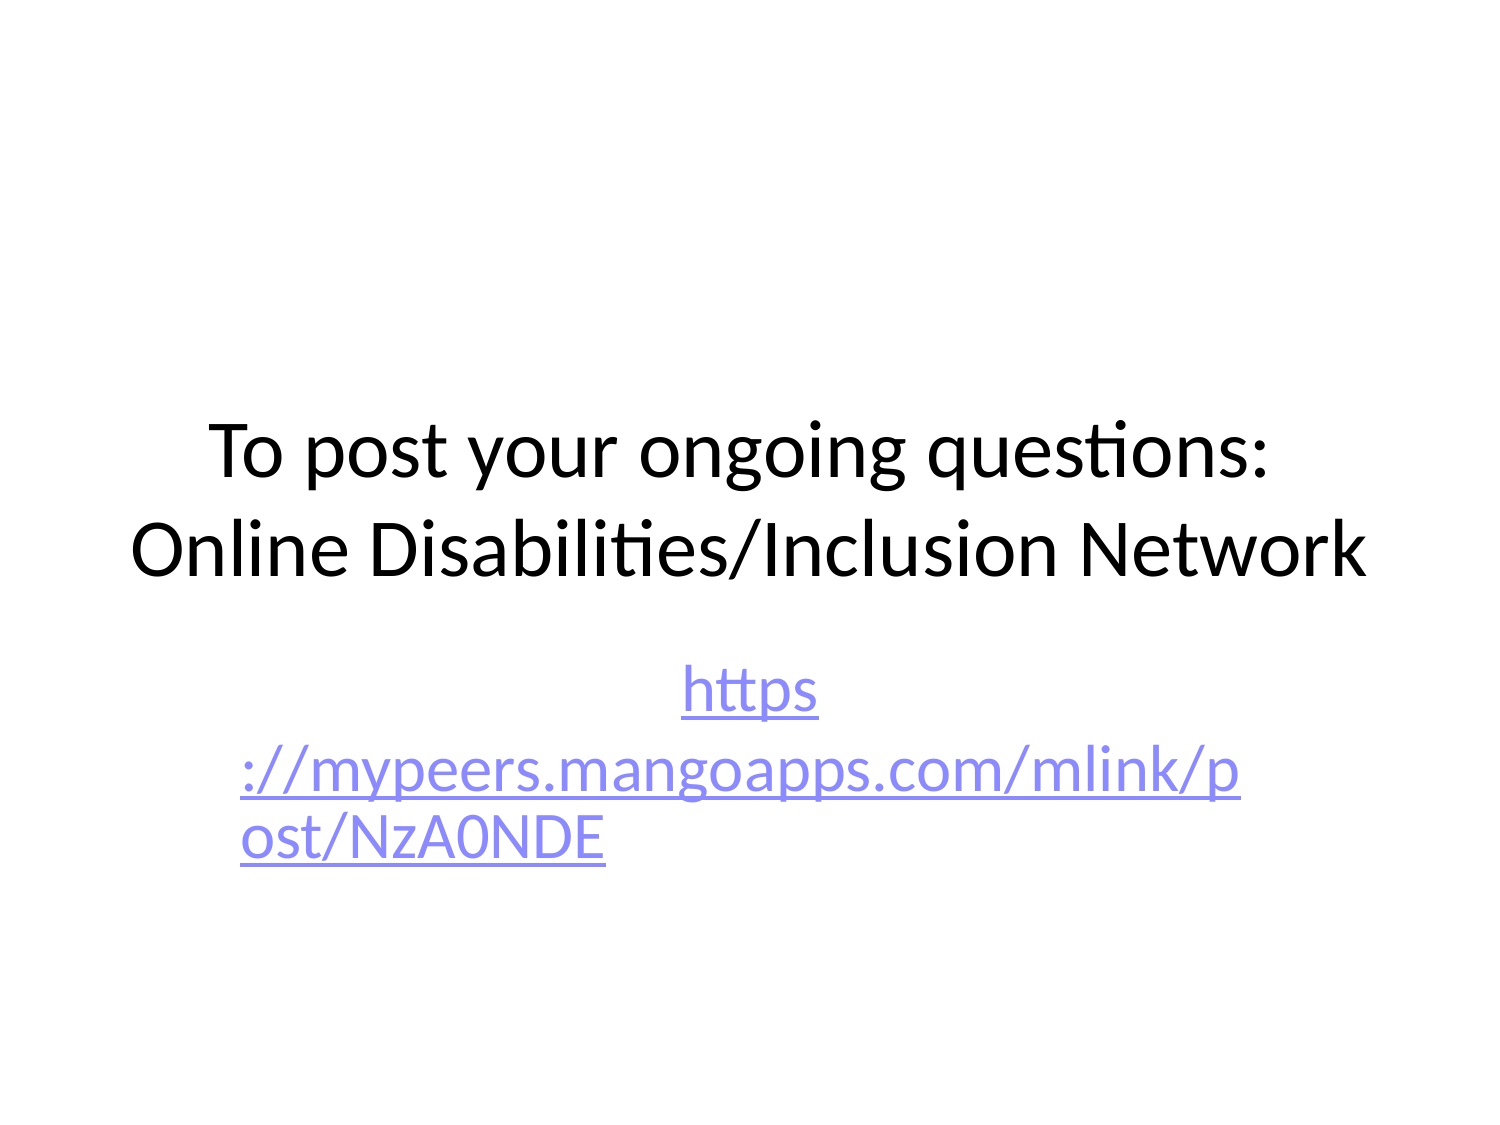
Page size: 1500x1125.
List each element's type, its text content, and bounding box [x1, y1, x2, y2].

title To post your ongoing questions: Online Disabilities/Inclusion Network [112, 349, 1388, 638]
subtitle https://mypeers.mangoapps.com/mlink/post/NzA0NDE [225, 637, 1275, 925]
